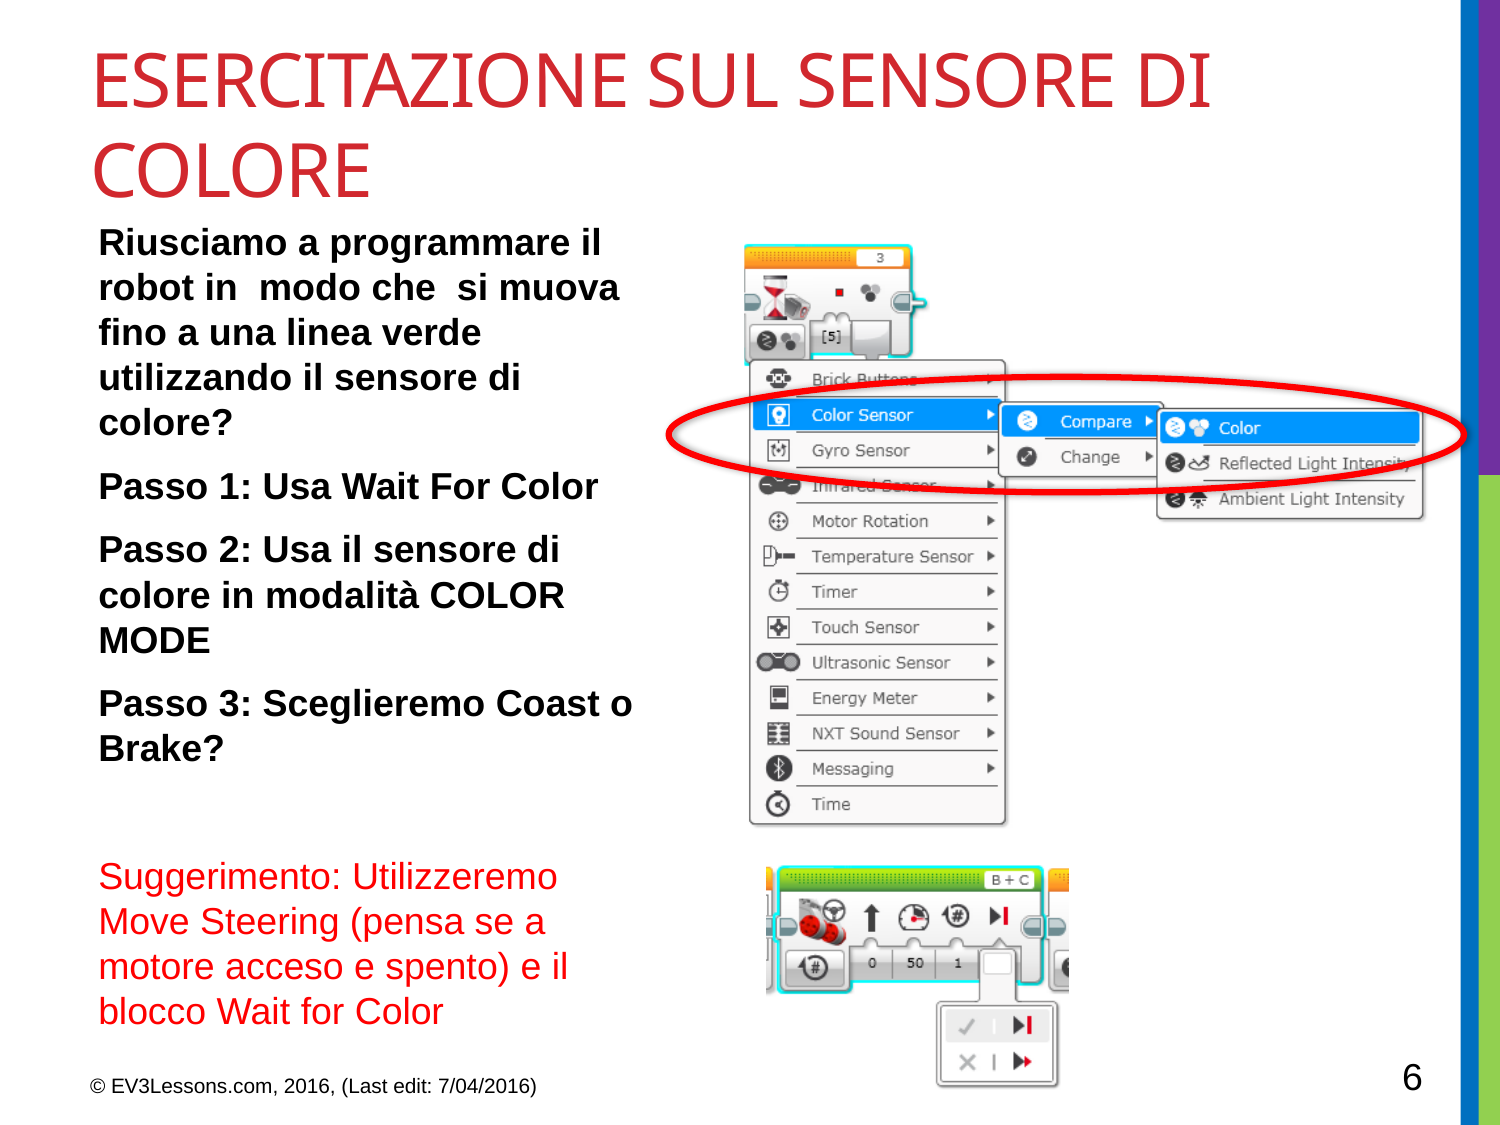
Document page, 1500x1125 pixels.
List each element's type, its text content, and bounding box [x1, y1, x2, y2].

text_box [1460, 424, 1466, 445]
title Esercitazione SUL SENSORE DI COLORE [75, 25, 1428, 250]
list Riusciamo a programmare il robot in modo che si muova fino a una linea verde utilizzando il sensore di colore? Passo 1: Usa Wait For Color Passo 2: Usa il sensore di colore in modalità COLOR MODE Passo 3: Sceglieremo Coast o Brake? Suggerimento: Utilizzeremo Move Steering (pensa se a motore acceso e spento) e il blocco Wait for Color [83, 210, 656, 1040]
picture [743, 218, 1452, 844]
slide_number 6 [1387, 1045, 1491, 1106]
footer © EV3Lessons.com, 2016, (Last edit: 7/04/2016) [75, 1065, 638, 1112]
picture [765, 855, 1069, 1107]
text_box [667, 400, 742, 470]
